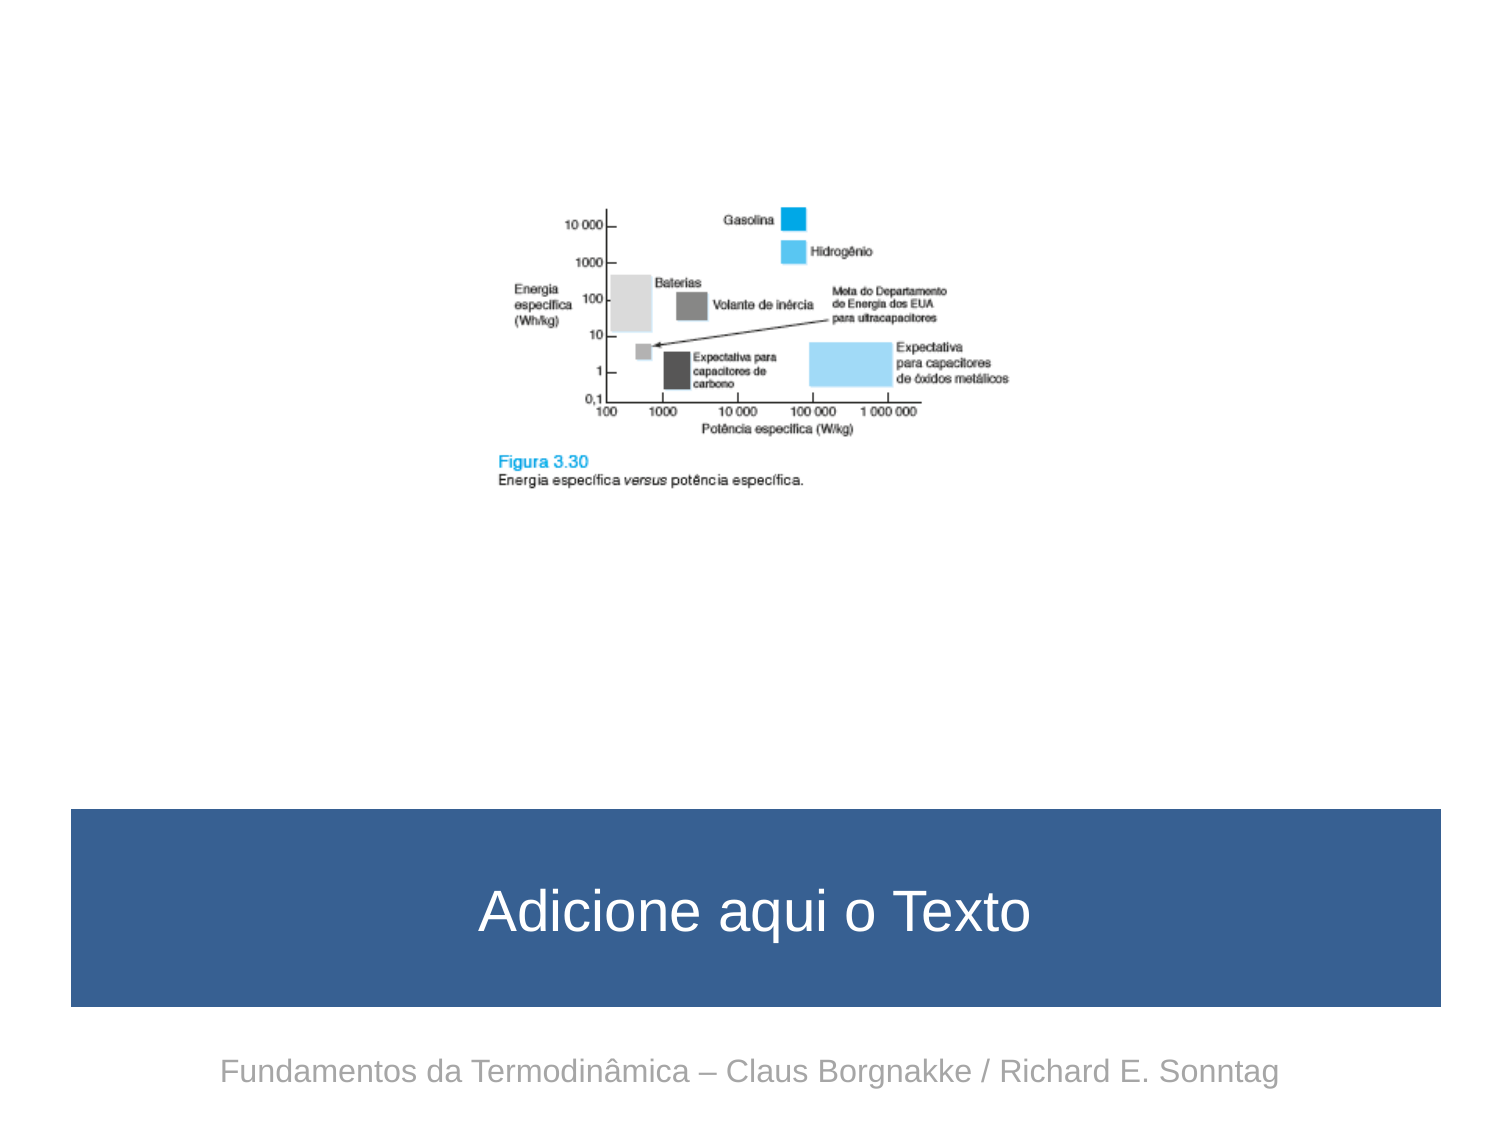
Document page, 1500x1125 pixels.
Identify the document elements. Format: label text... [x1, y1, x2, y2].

picture [469, 184, 1019, 501]
text_box Adicione aqui o Texto [70, 808, 1442, 1008]
footer Fundamentos da Termodinâmica – Claus Borgnakke / Richard E. Sonntag [0, 1042, 1500, 1103]
